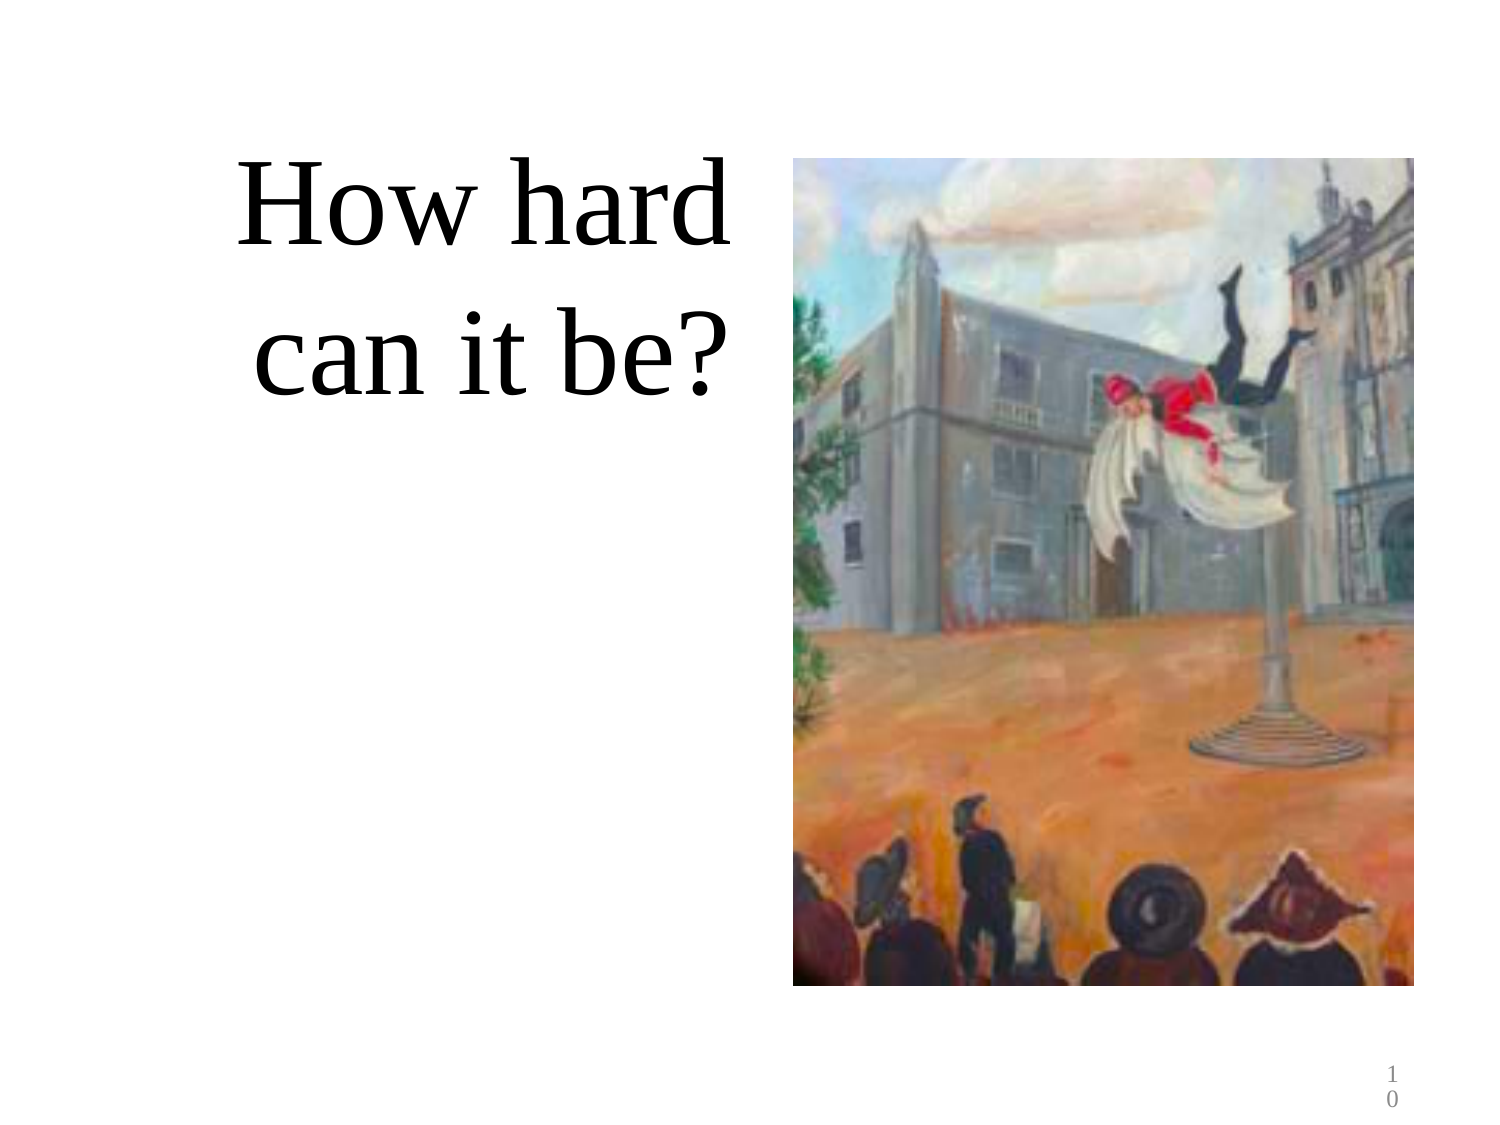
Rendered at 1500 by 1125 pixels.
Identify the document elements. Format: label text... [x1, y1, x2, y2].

title How hard can it be? [83, 217, 747, 322]
slide_number 10 [1371, 1042, 1425, 1103]
picture [793, 158, 1414, 986]
